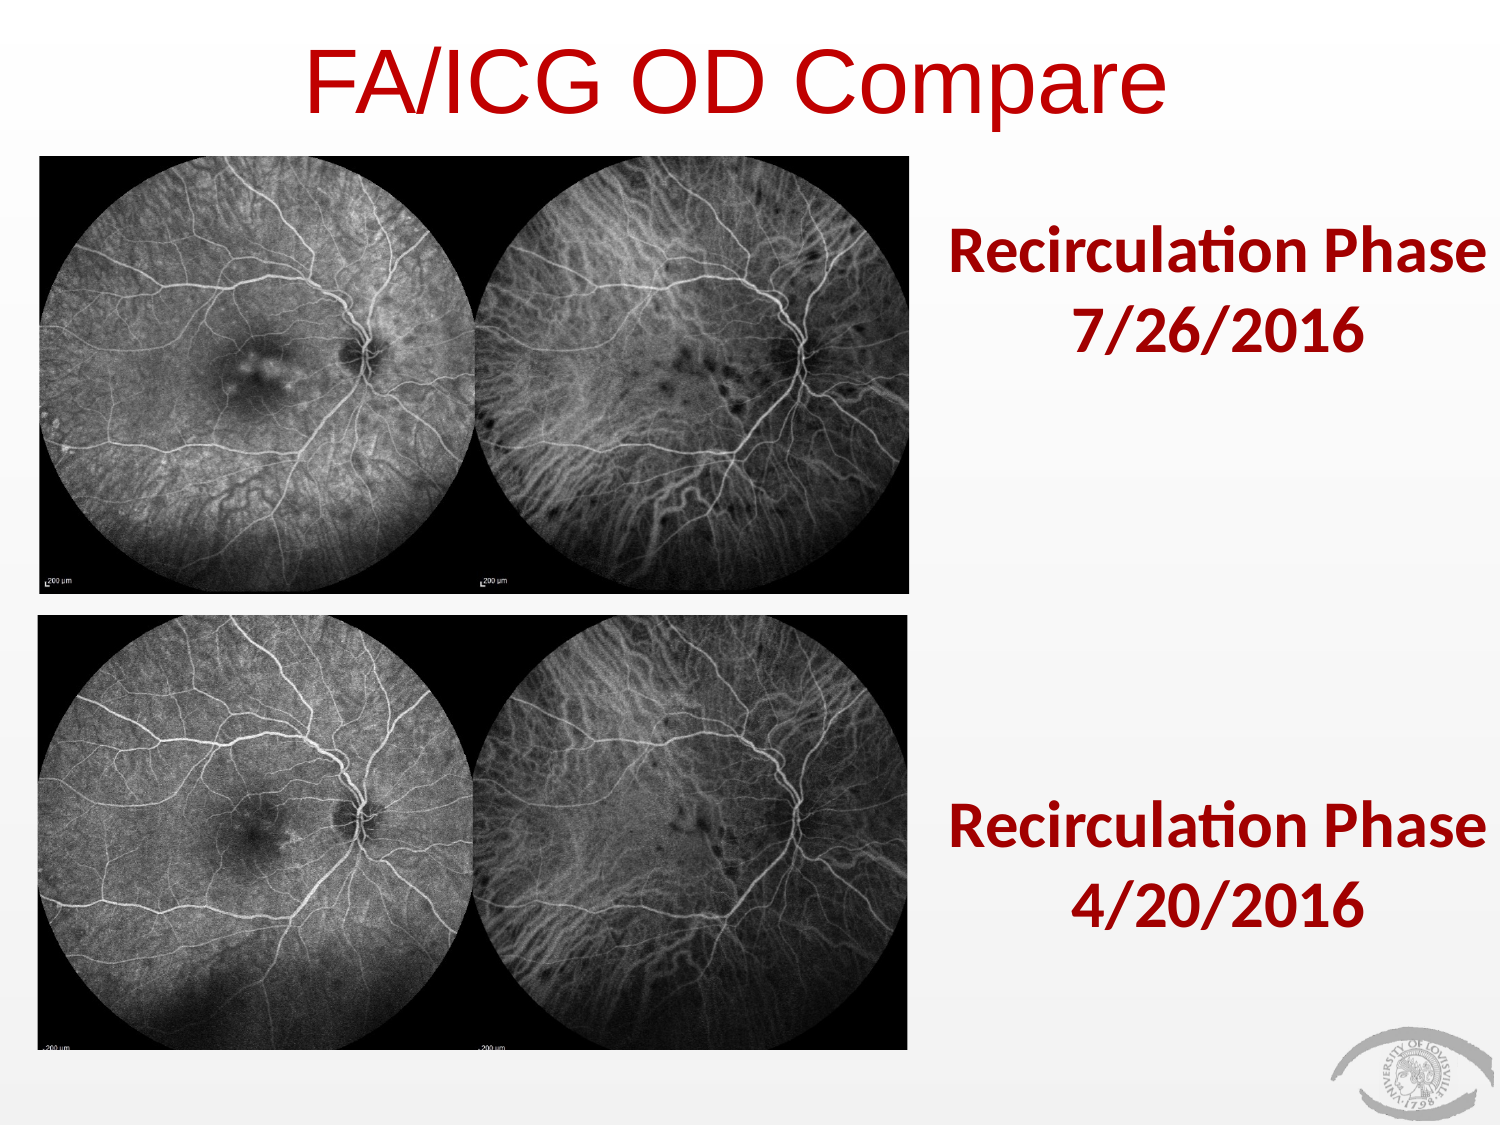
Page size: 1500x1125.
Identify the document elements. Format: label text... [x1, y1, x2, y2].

picture [1329, 1025, 1496, 1123]
title FA/ICG OD Compare [75, 0, 1425, 171]
picture [38, 155, 910, 595]
text_box Recirculation Phase 7/26/2016 [913, 198, 1500, 373]
picture [37, 614, 908, 1051]
text_box Recirculation Phase 4/20/2016 [912, 773, 1500, 948]
